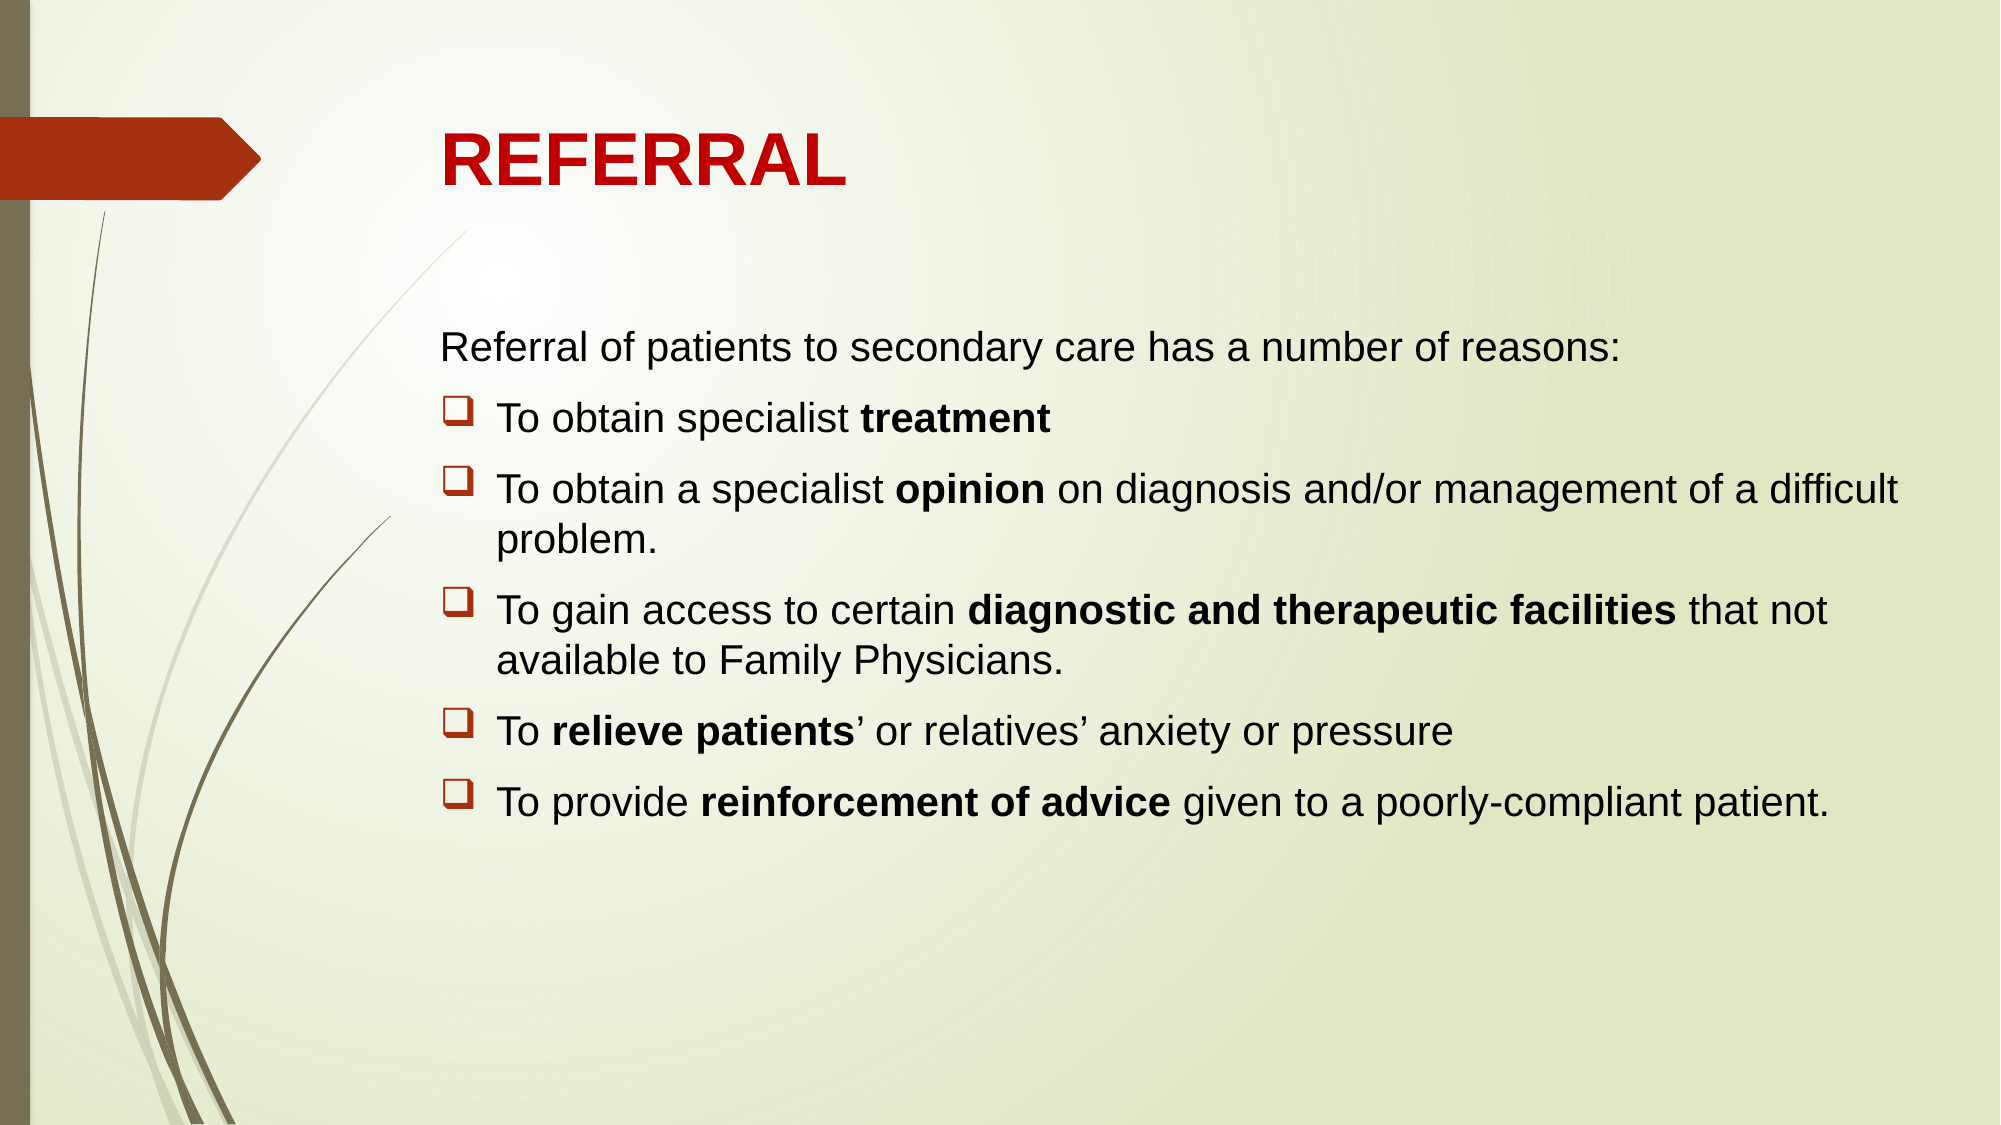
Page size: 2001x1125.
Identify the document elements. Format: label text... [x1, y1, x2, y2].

title REFERRAL [425, 102, 1888, 312]
list Referral of patients to secondary care has a number of reasons: To obtain specialist treatment To obtain a specialist opinion on diagnosis and/or management of a difficult problem. To gain access to certain diagnostic and therapeutic facilities that not available to Family Physicians. To relieve patients’ or relatives’ anxiety or pressure To provide reinforcement of advice given to a poorly-compliant patient. [424, 312, 1946, 1063]
